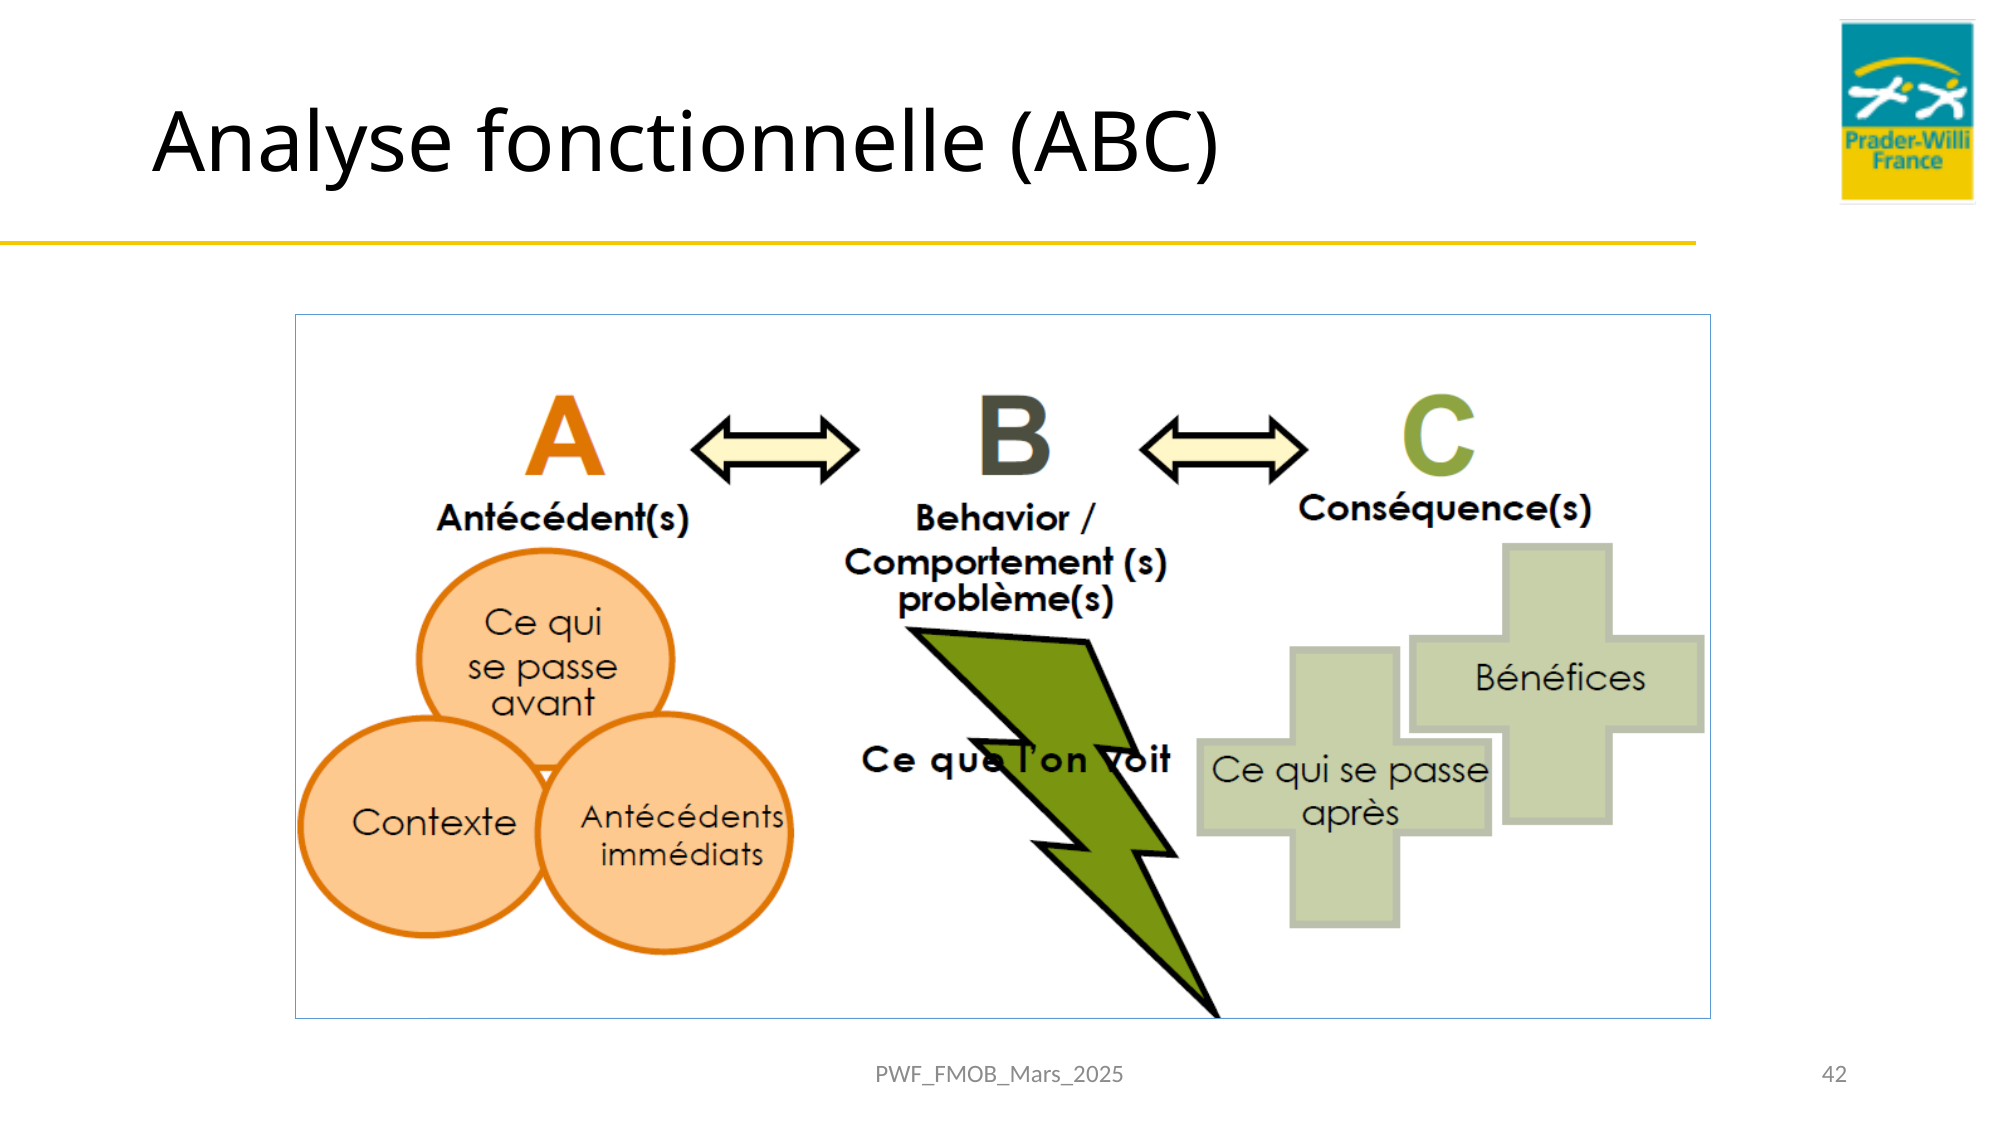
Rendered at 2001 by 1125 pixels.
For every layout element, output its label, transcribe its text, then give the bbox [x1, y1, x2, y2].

title Analyse fonctionnelle (ABC) [137, 59, 1677, 230]
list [295, 314, 1711, 1019]
footer PWF_FMOB_Mars_2025 [662, 1042, 1338, 1103]
slide_number 42 [1412, 1042, 1863, 1103]
